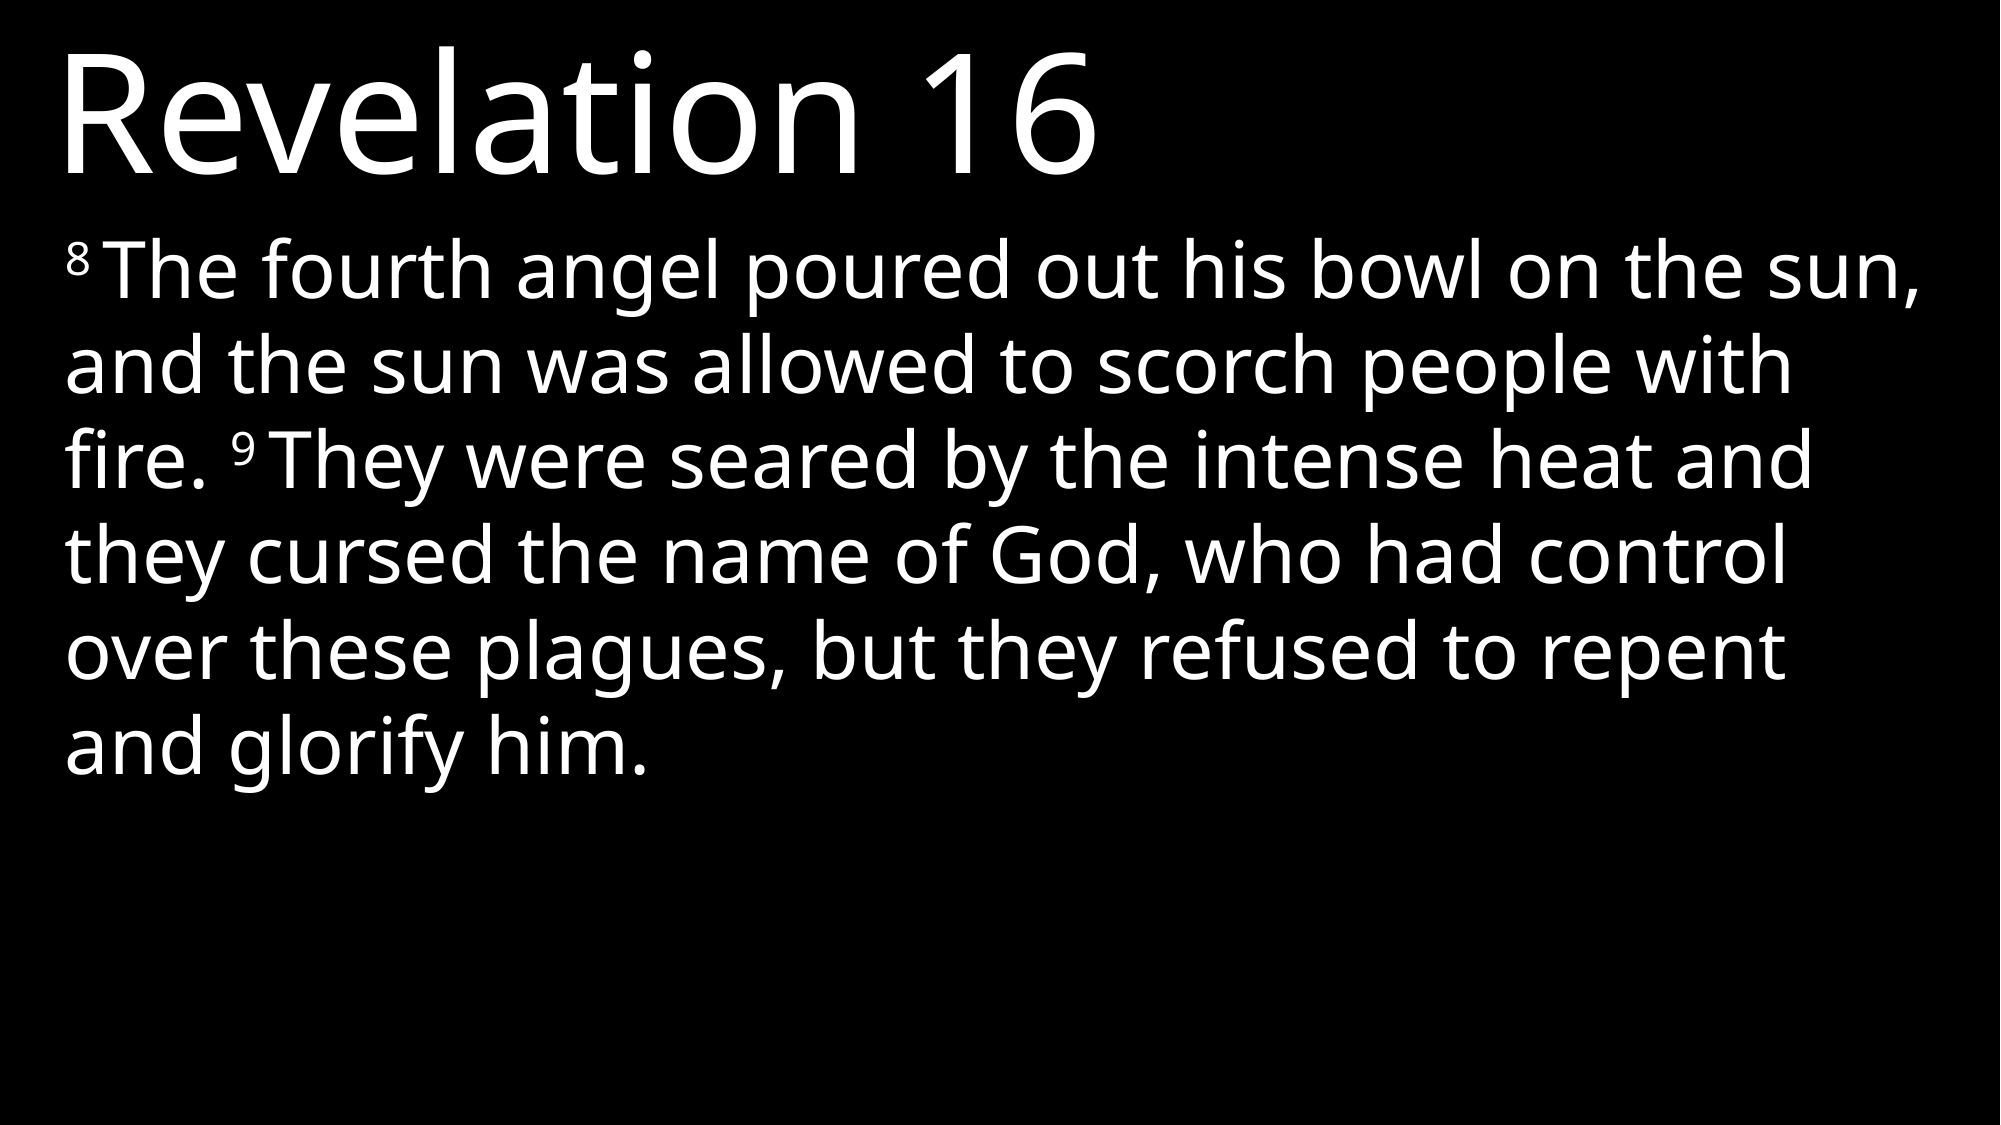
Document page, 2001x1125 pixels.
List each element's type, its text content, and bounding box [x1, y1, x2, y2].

text_box 8 The fourth angel poured out his bowl on the sun, and the sun was allowed to scorch people with fire. 9 They were seared by the intense heat and they cursed the name of God, who had control over these plagues, but they refused to repent and glorify him. [49, 212, 1943, 798]
text_box Revelation 16 [37, 0, 1838, 215]
